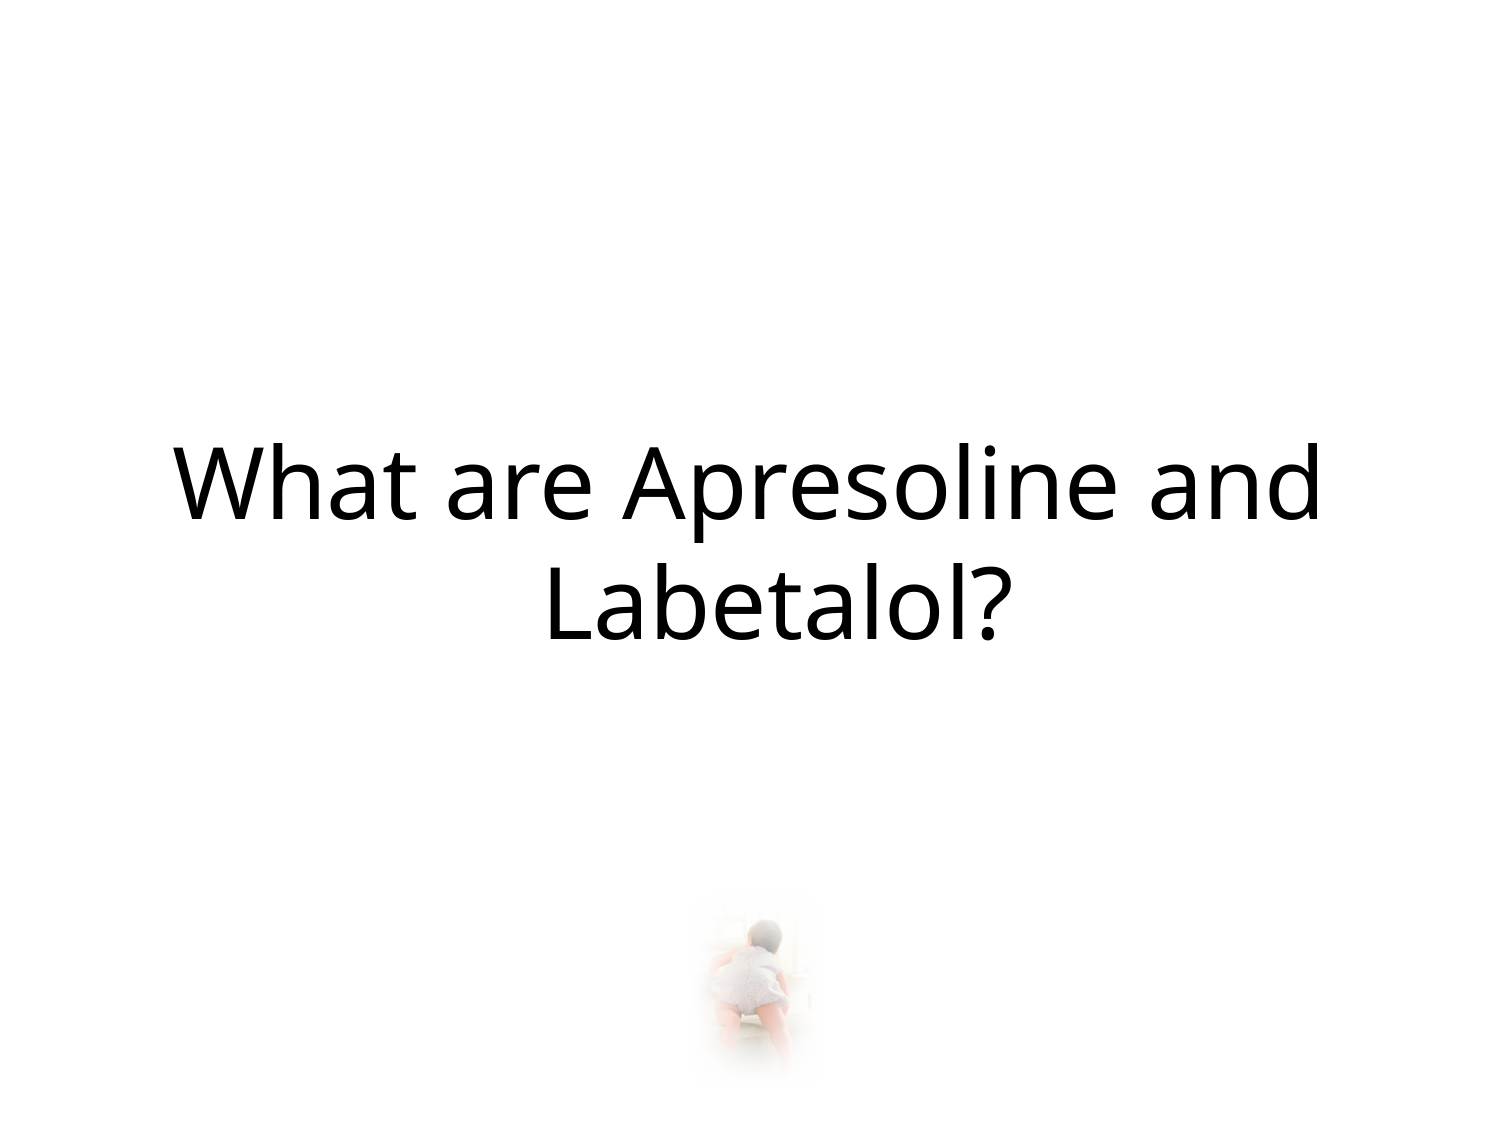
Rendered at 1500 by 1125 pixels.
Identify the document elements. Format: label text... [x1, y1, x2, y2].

list What are Apresoline and Labetalol? [75, 75, 1425, 1005]
picture [687, 887, 826, 1094]
